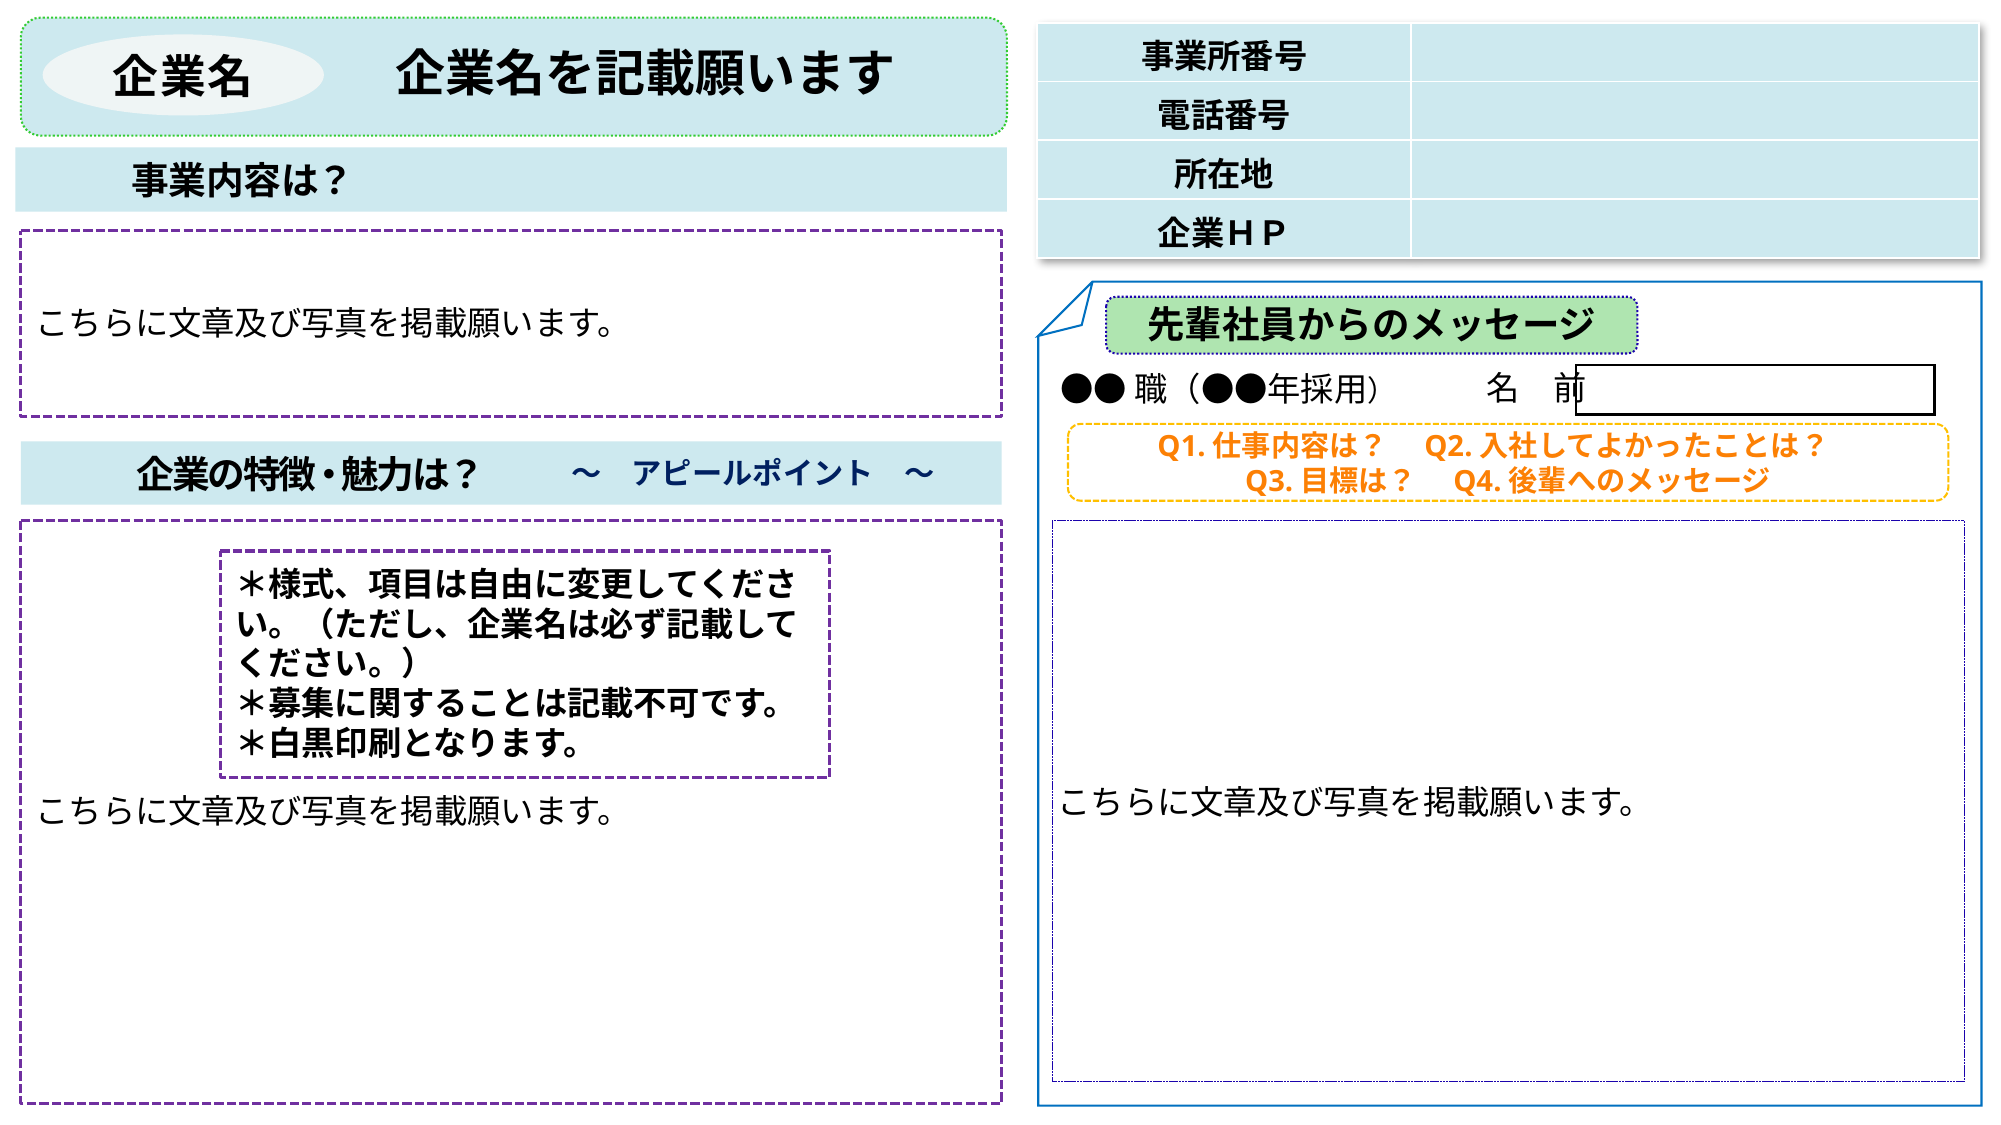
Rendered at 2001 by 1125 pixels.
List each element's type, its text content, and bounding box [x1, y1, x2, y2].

text_box 事 業 内 容 は ？ [15, 147, 1007, 212]
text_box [1038, 281, 1982, 1106]
table_header 事業所番号 [1038, 24, 1410, 81]
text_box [20, 17, 1007, 136]
table_cell 所在地 [1038, 141, 1410, 198]
text_box ＊様式、項目は自由に変更してください。（ただし、企業名は必ず記載してください。） ＊募集に関することは記載不可です。 ＊白黒印刷となります。 [220, 551, 830, 778]
text_box こちらに文章及び写真を掲載願います。 [20, 230, 1002, 417]
table_header [1412, 24, 1978, 81]
text_box こちらに文章及び写真を掲載願います。 [20, 520, 1002, 1104]
table_cell 企業ＨＰ [1038, 200, 1410, 257]
table_cell 電話番号 [1038, 82, 1410, 139]
table_cell [1412, 200, 1978, 257]
table_cell [1412, 82, 1978, 139]
table_cell [1412, 141, 1978, 198]
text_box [20, 441, 1002, 505]
